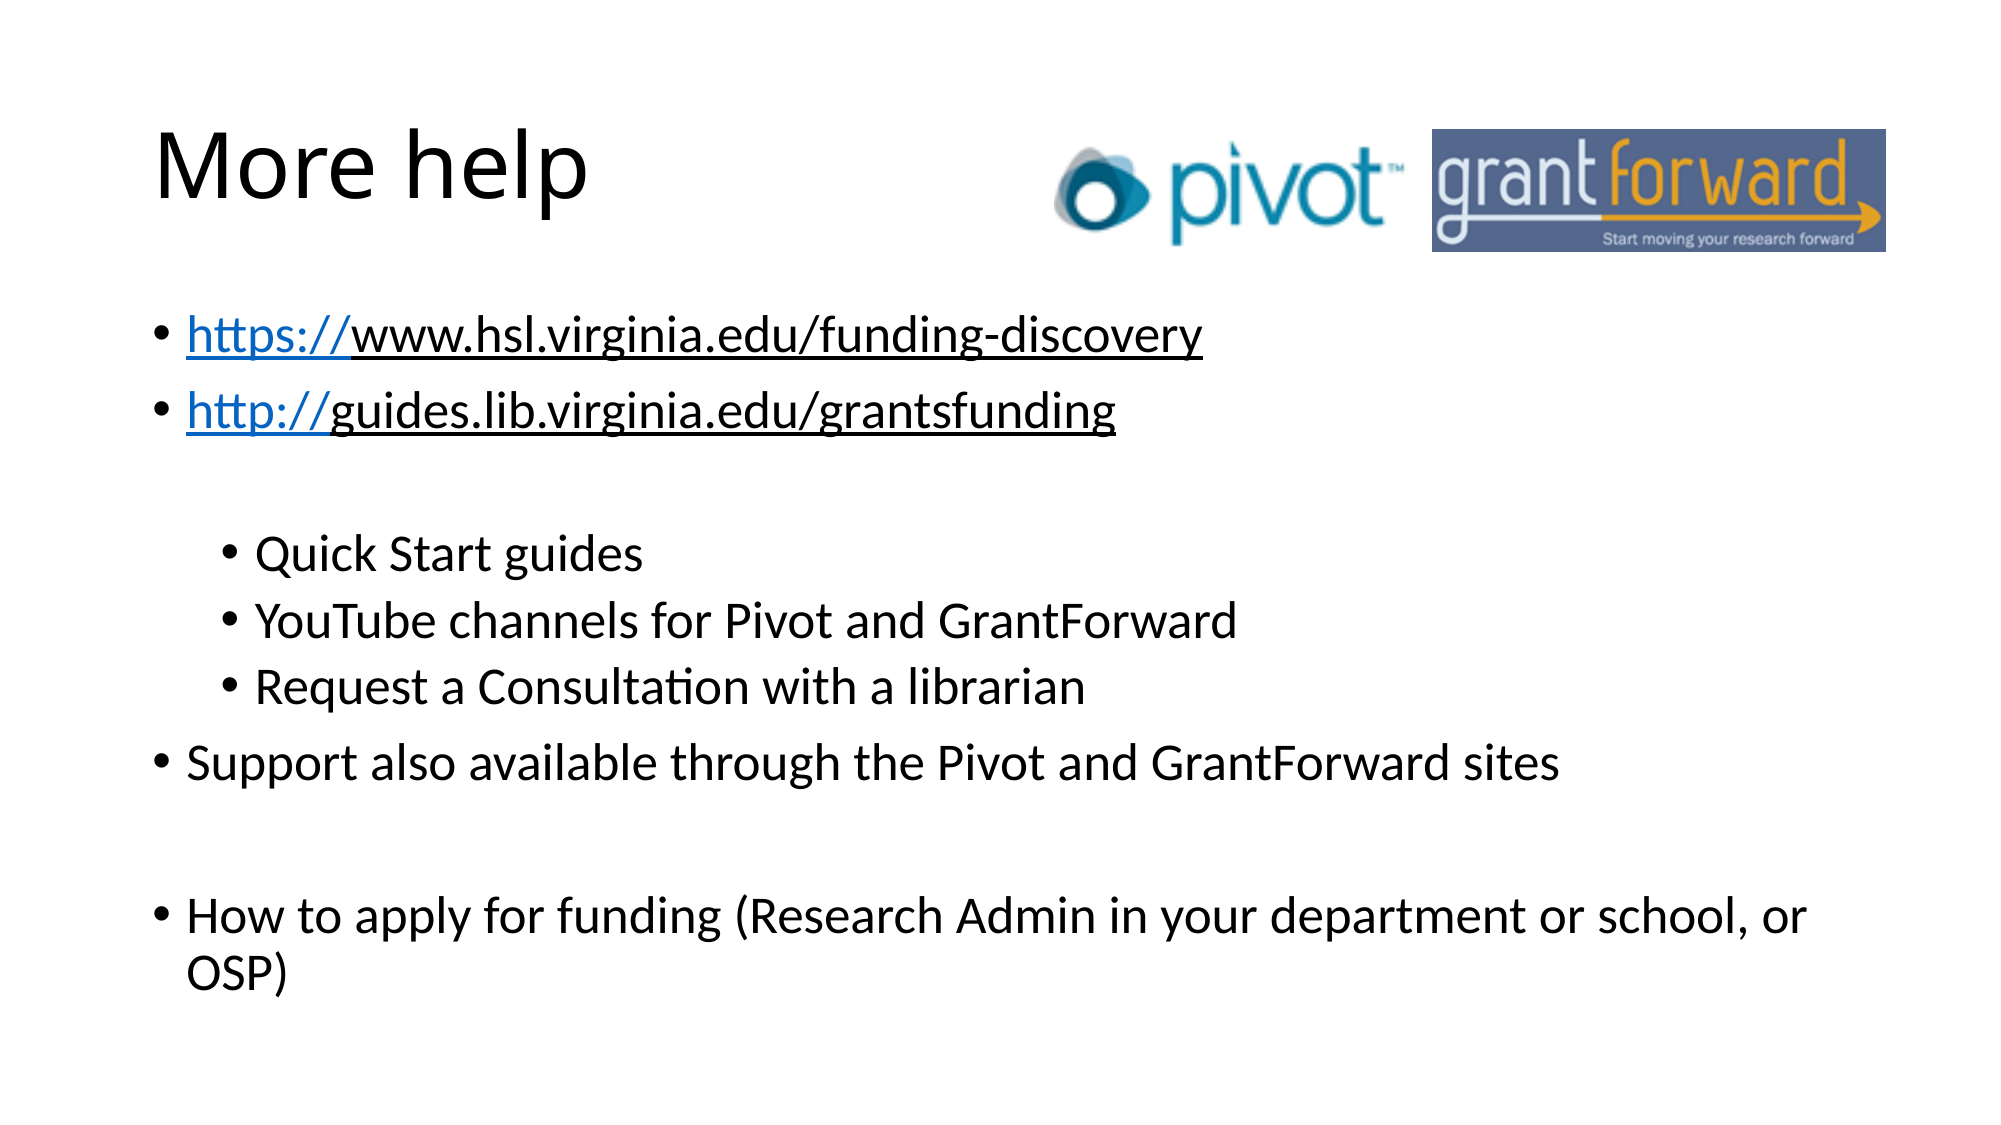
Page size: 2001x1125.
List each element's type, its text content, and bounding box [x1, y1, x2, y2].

picture [1432, 129, 1886, 252]
title More help [137, 59, 1863, 278]
picture [1054, 140, 1410, 252]
list https://www.hsl.virginia.edu/funding-discovery http://guides.lib.virginia.edu/grantsfunding Quick Start guides YouTube channels for Pivot and GrantForward Request a Consultation with a librarian Support also available through the Pivot and GrantForward sites How to apply for funding (Research Admin in your department or school, or OSP) [137, 299, 1863, 1014]
